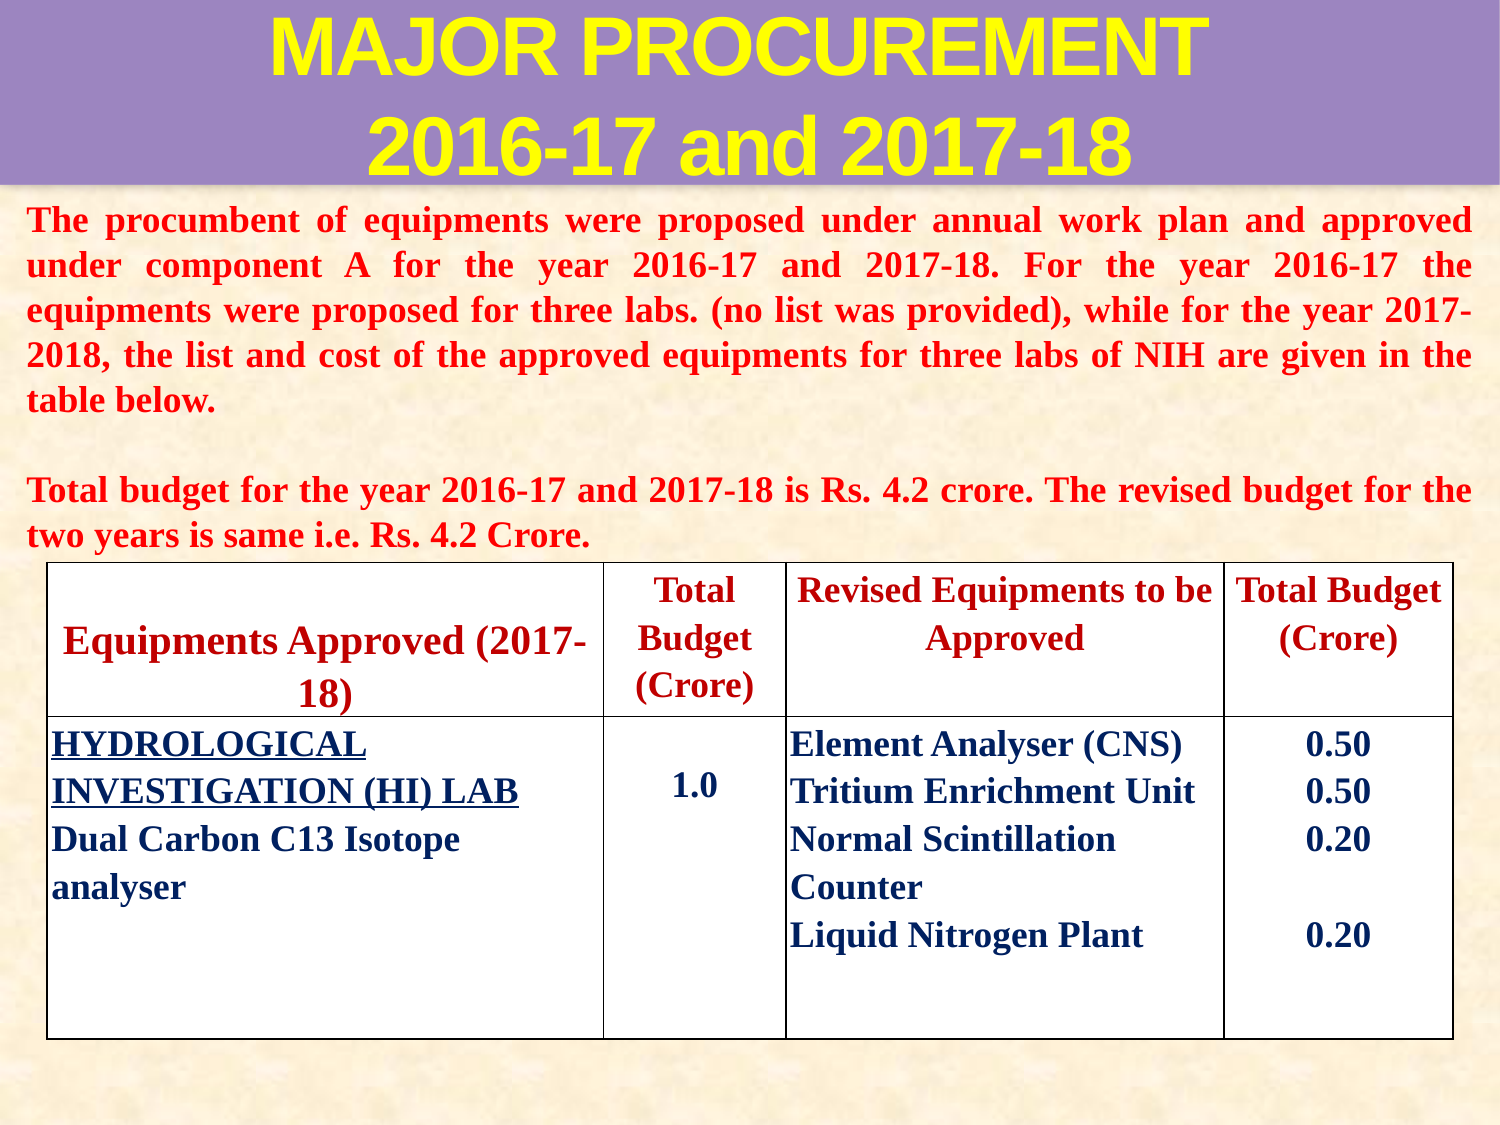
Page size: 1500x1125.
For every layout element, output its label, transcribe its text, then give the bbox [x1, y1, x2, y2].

table_header Total Budget (Crore) [604, 608, 785, 716]
picture [0, 190, 1500, 1125]
table_cell 1.0 [604, 717, 785, 1038]
table_cell Element Analyser (CNS) Tritium Enrichment Unit Normal Scintillation Counter Liquid Nitrogen Plant [787, 717, 1223, 1038]
table_header Equipments Approved (2017-18) [48, 608, 603, 716]
text_box MAJOR PROCUREMENT 2016-17 and 2017-18 [0, 0, 1500, 187]
table_cell 0.50 0.50 0.20 0.20 [1225, 717, 1452, 1038]
table_header Revised Equipments to be Approved [787, 608, 1223, 716]
table_cell HYDROLOGICAL INVESTIGATION (HI) LAB Dual Carbon C13 Isotope analyser [48, 717, 603, 1038]
text_box The procumbent of equipments were proposed under annual work plan and approved under component A for the year 2016-17 and 2017-18. For the year 2016-17 the equipments were proposed for three labs. (no list was provided), while for the year 2017-2018, the list and cost of the approved equipments for three labs of NIH are given in the table below. Total budget for the year 2016-17 and 2017-18 is Rs. 4.2 crore. The revised budget for the two years is same i.e. Rs. 4.2 Crore. [11, 187, 1489, 608]
table_header Total Budget (Crore) [1225, 608, 1452, 716]
